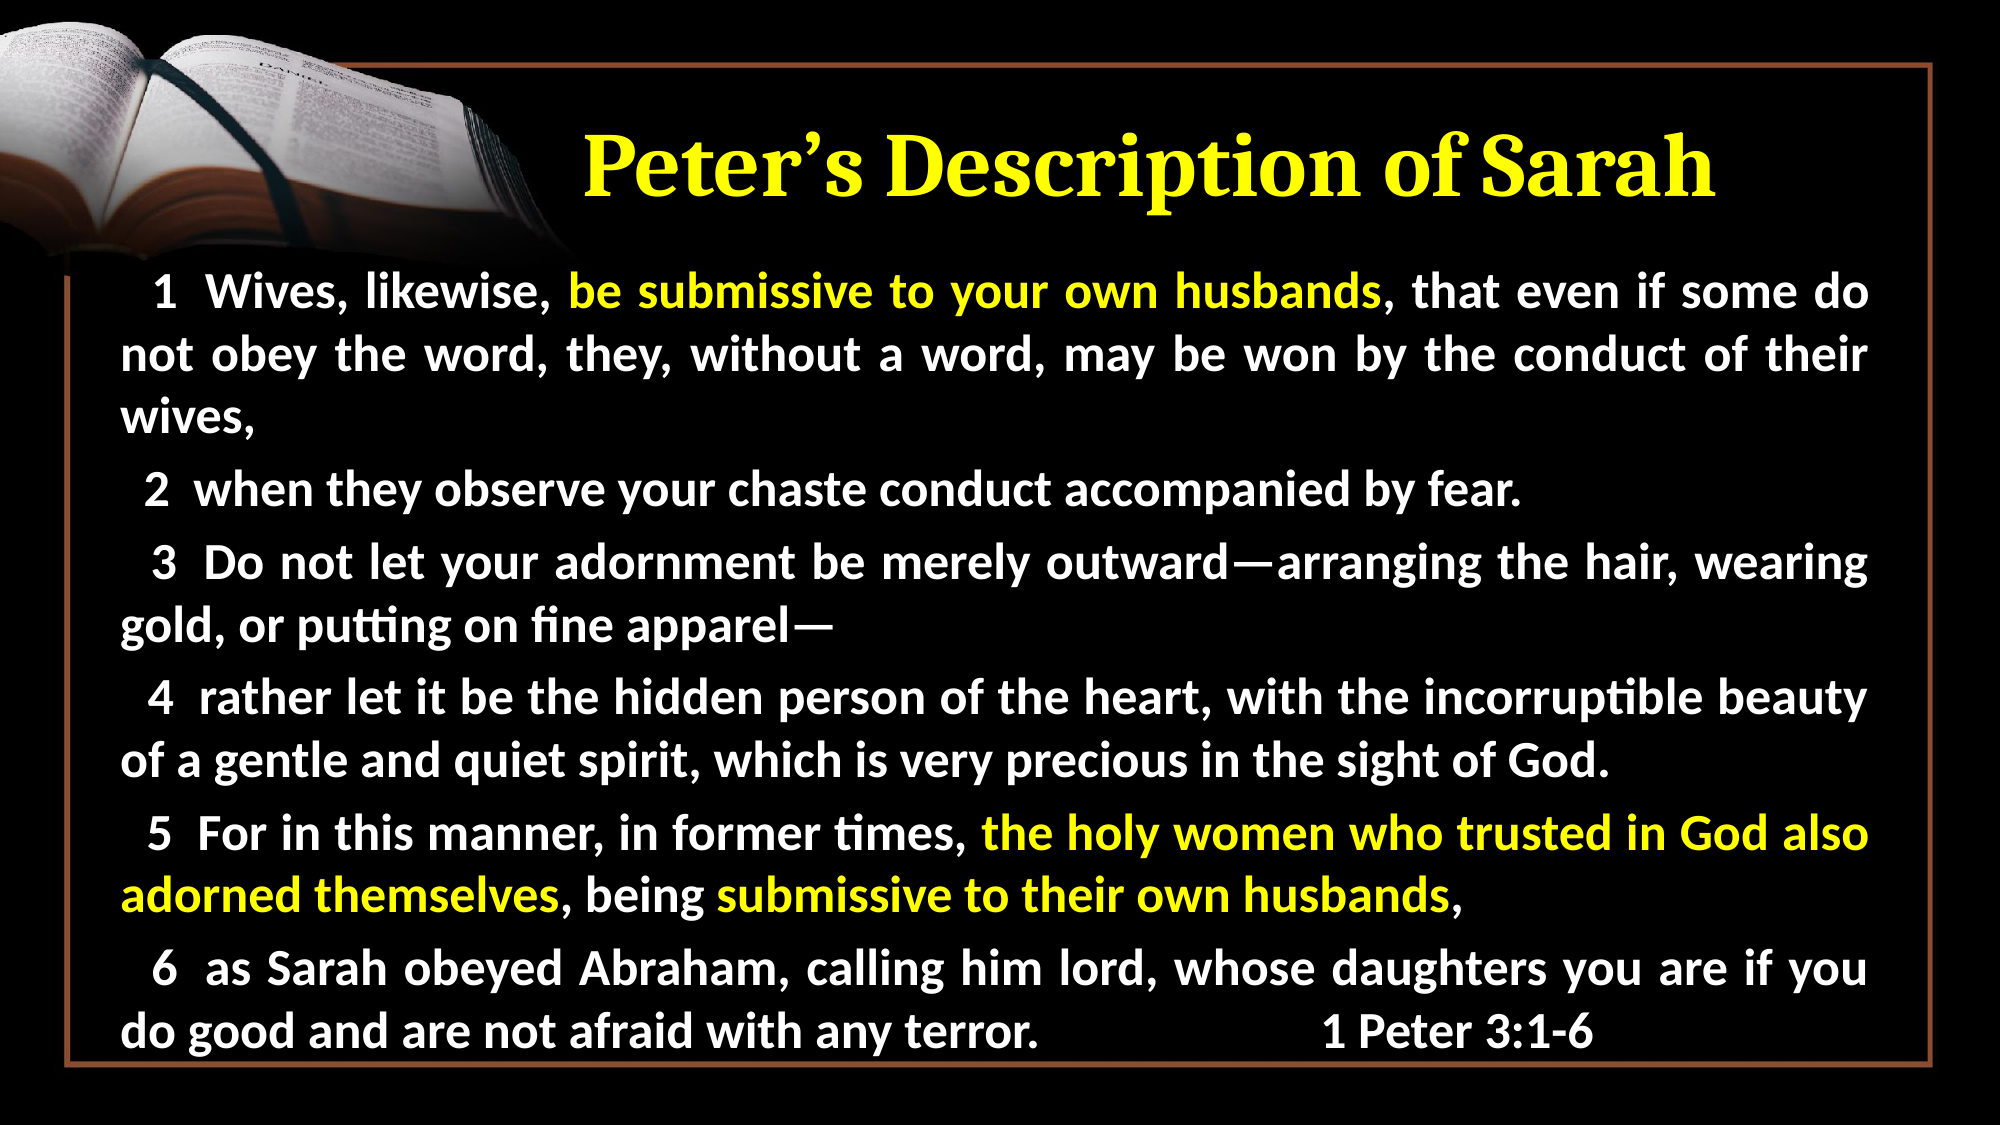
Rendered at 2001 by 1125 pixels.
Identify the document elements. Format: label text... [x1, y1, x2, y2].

text_box 1 Wives, likewise, be submissive to your own husbands, that even if some do not obey the word, they, without a word, may be won by the conduct of their wives, 2 when they observe your chaste conduct accompanied by fear. 3 Do not let your adornment be merely outward—arranging the hair, wearing gold, or putting on fine apparel— 4 rather let it be the hidden person of the heart, with the incorruptible beauty of a gentle and quiet spirit, which is very precious in the sight of God. 5 For in this manner, in former times, the holy women who trusted in God also adorned themselves, being submissive to their own husbands, 6 as Sarah obeyed Abraham, calling him lord, whose daughters you are if you do good and are not afraid with any terror. 1 Peter 3:1-6 [105, 249, 1885, 1066]
picture [0, 0, 2000, 1125]
title Peter’s Description of Sarah [392, 119, 1910, 215]
